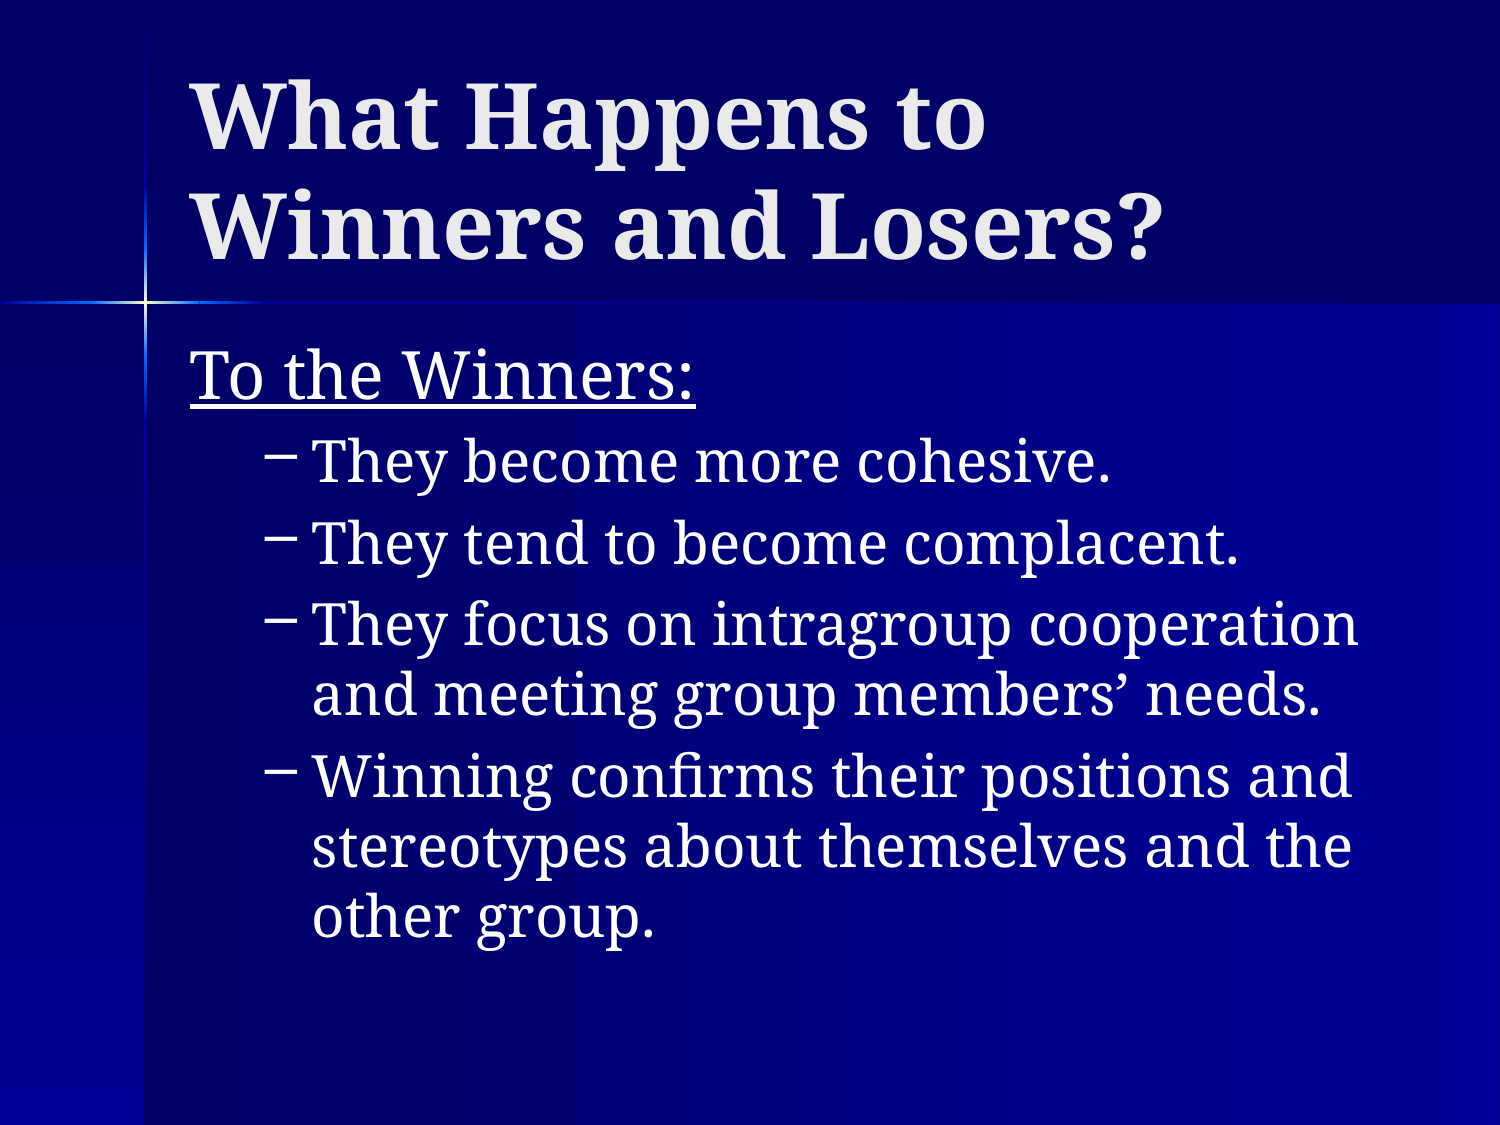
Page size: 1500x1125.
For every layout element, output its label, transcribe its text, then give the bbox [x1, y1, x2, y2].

list To the Winners: They become more cohesive. They tend to become complacent. They focus on intragroup cooperation and meeting group members’ needs. Winning confirms their positions and stereotypes about themselves and the other group. [174, 324, 1413, 1001]
title What Happens to Winners and Losers? [174, 49, 1413, 286]
